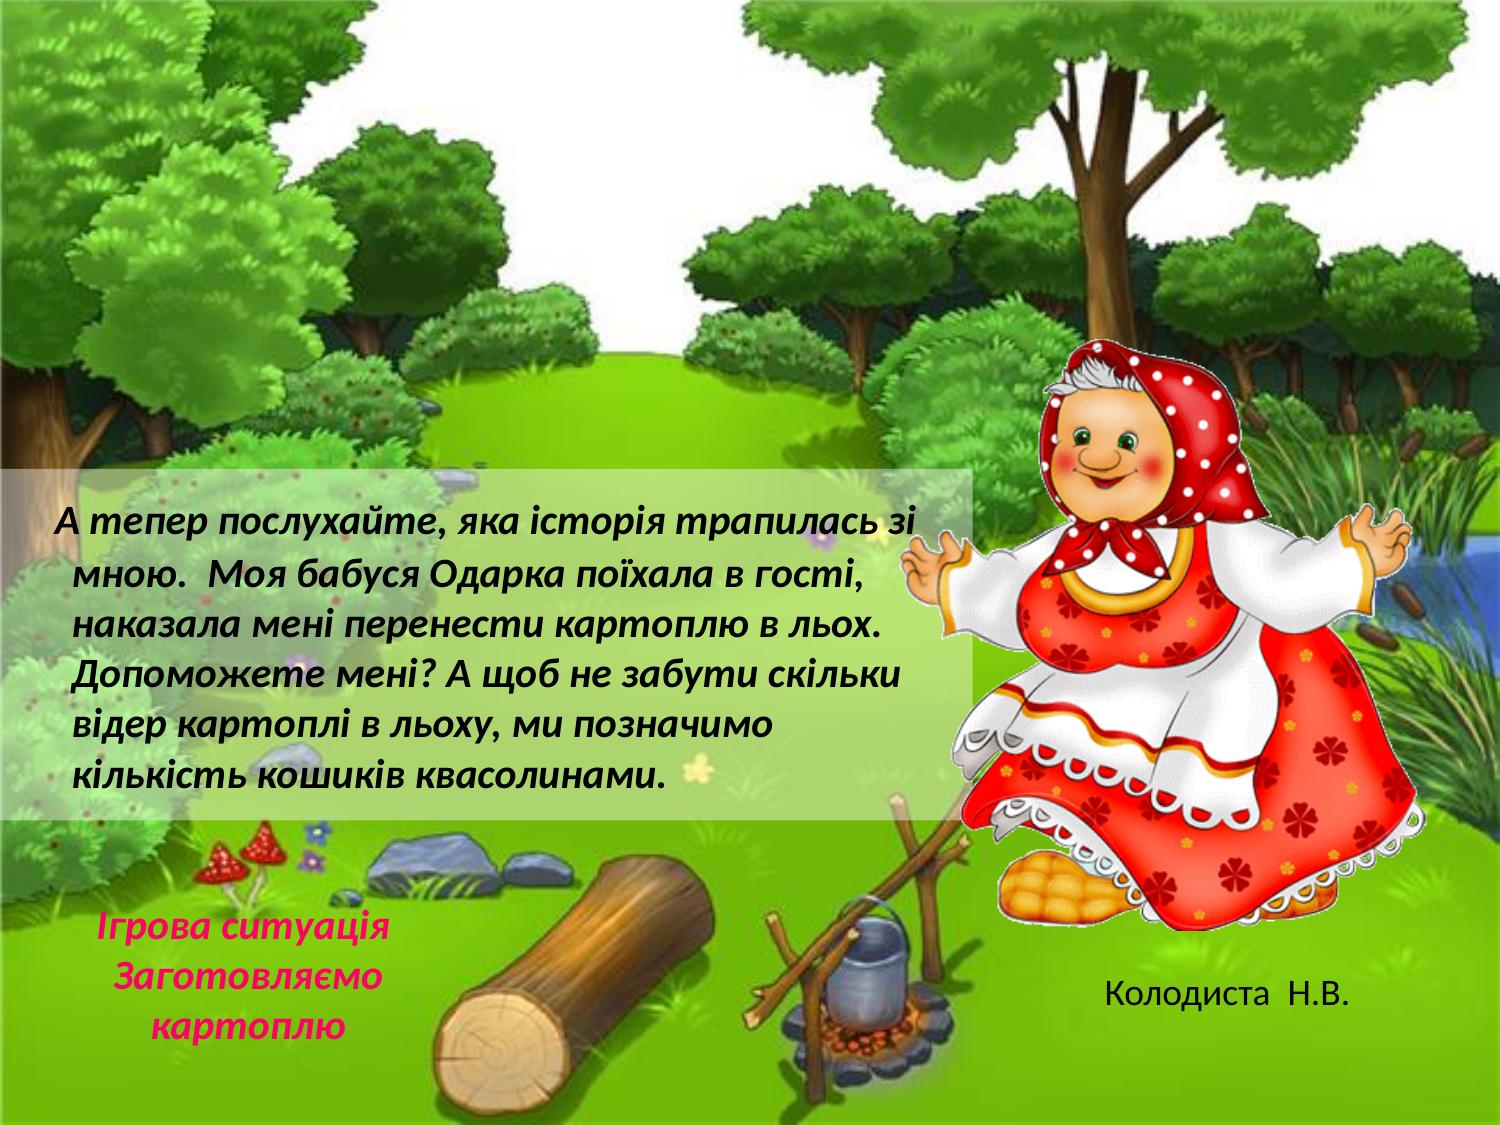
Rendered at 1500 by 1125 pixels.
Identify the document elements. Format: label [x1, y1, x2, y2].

list [890, 339, 1444, 931]
picture [0, 0, 1500, 1125]
